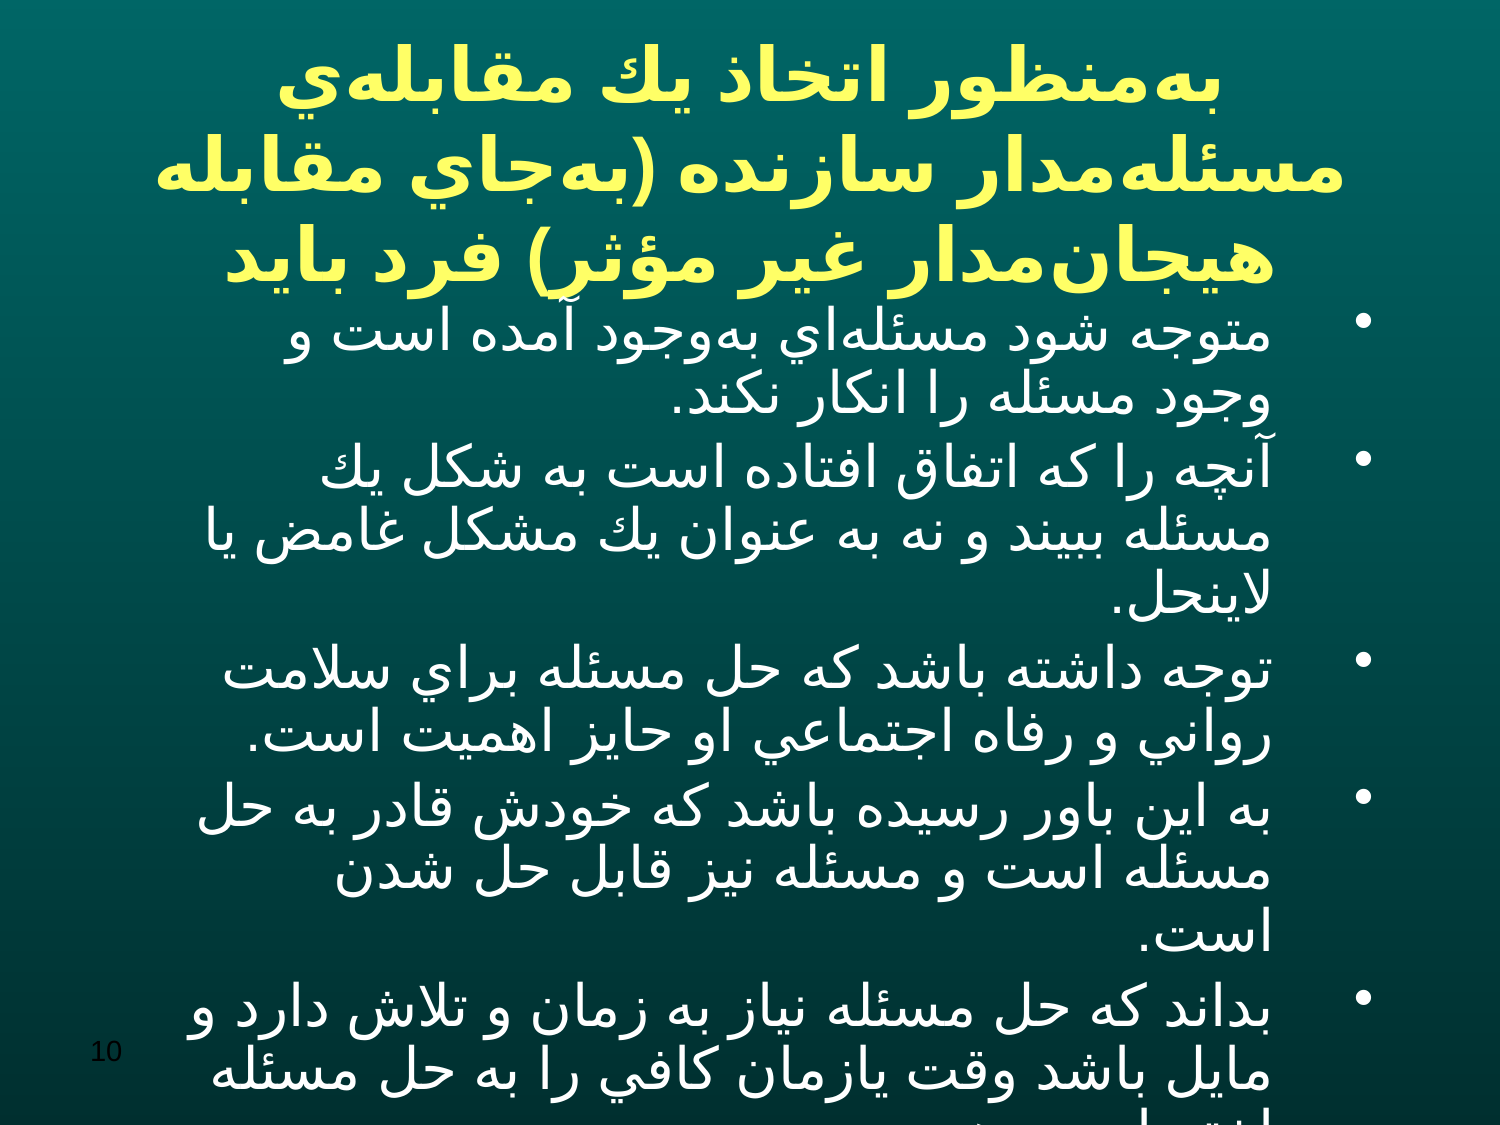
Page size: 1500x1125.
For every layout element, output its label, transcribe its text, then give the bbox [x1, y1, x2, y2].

title به‌منظور اتخاذ يك مقابله‌ي مسئله‌مدار سازنده (به‌جاي مقابله هيجان‌مدار غير مؤثر) فرد بايد [135, 67, 1366, 256]
list متوجه شود مسئله‌اي به‌وجود آمده ‌است و وجود مسئله‌ را انكار نكند. آنچه را كه اتفاق افتاده است به شكل يك مسئله ببيند و نه به عنوان يك مشكل غامض يا لاينحل. توجه داشته باشد كه حل مسئله براي سلامت رواني و رفاه اجتماعي او حايز اهميت است. به اين باور رسيده باشد كه خودش قادر به حل مسئله است و مسئله نيز قابل حل شدن است. بداند كه حل مسئله نياز به زمان و تلاش دارد و مايل باشد وقت يازمان كافي را به حل مسئله اختصاص بدهد. [171, 292, 1390, 1035]
slide_number 10 [75, 1024, 425, 1103]
